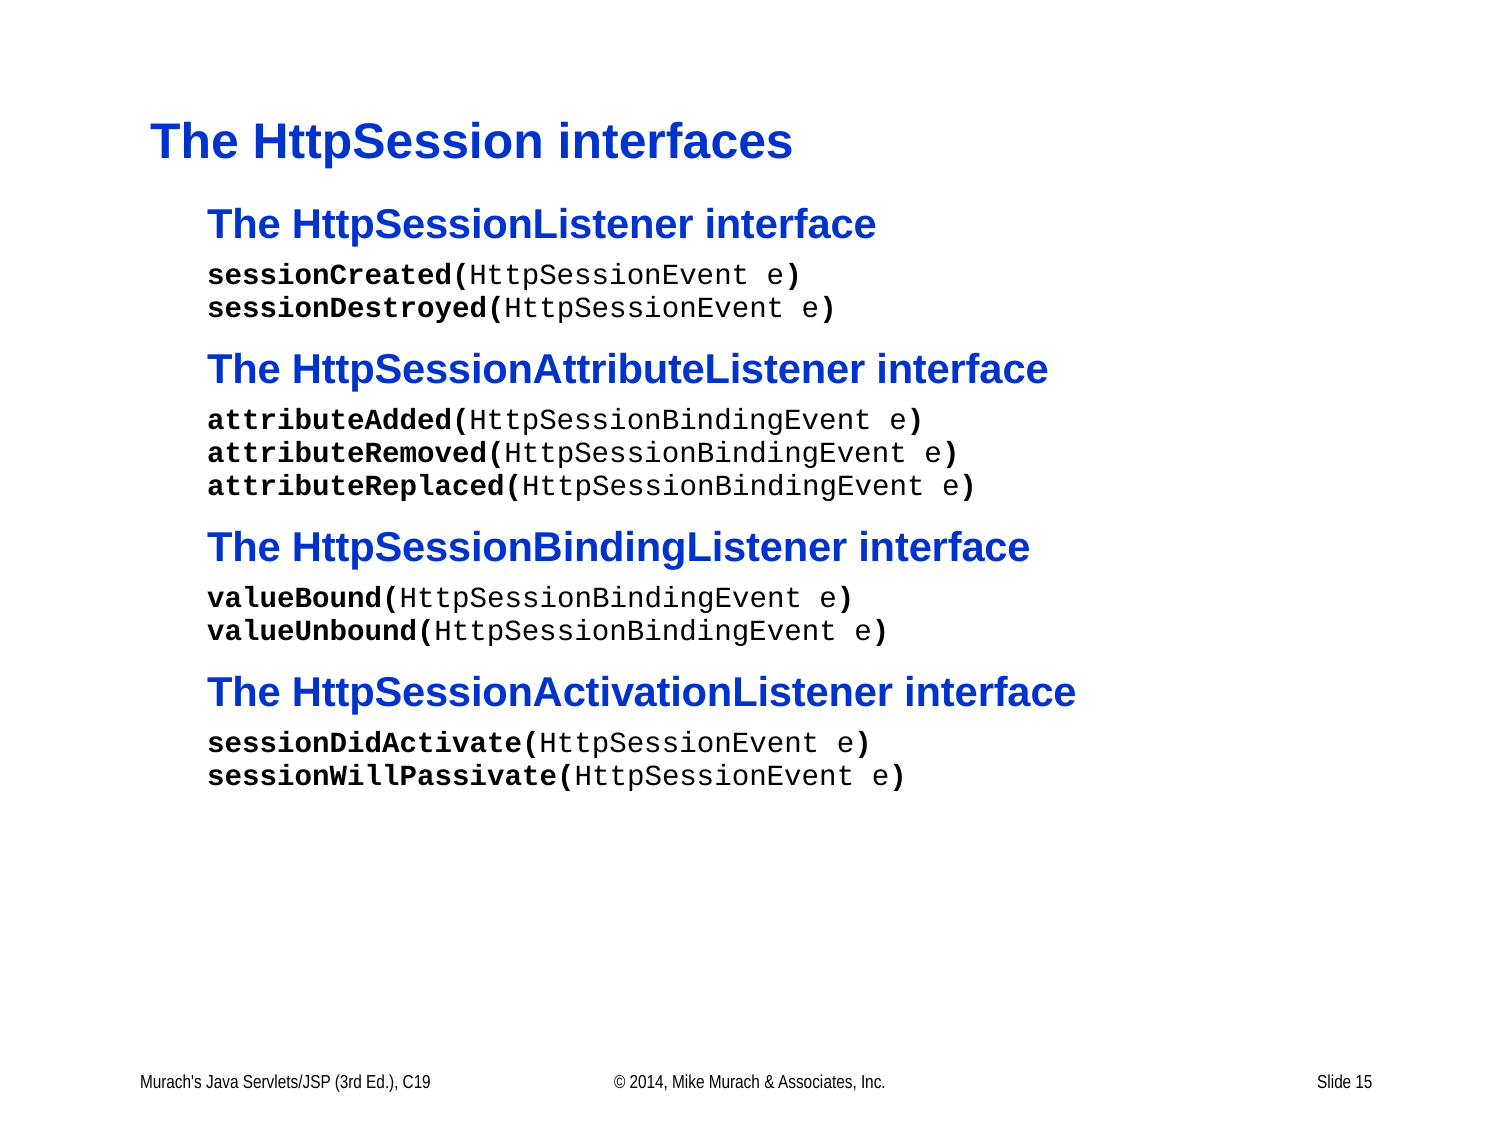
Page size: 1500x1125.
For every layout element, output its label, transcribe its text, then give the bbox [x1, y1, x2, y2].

footer © 2014, Mike Murach & Associates, Inc. [474, 1025, 1025, 1100]
slide_number Murach's Java Servlets/JSP (3rd Ed.), C19 [125, 1025, 450, 1100]
slide_number Slide 15 [1074, 1025, 1388, 1100]
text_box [149, 180, 1348, 888]
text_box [149, 112, 1348, 180]
